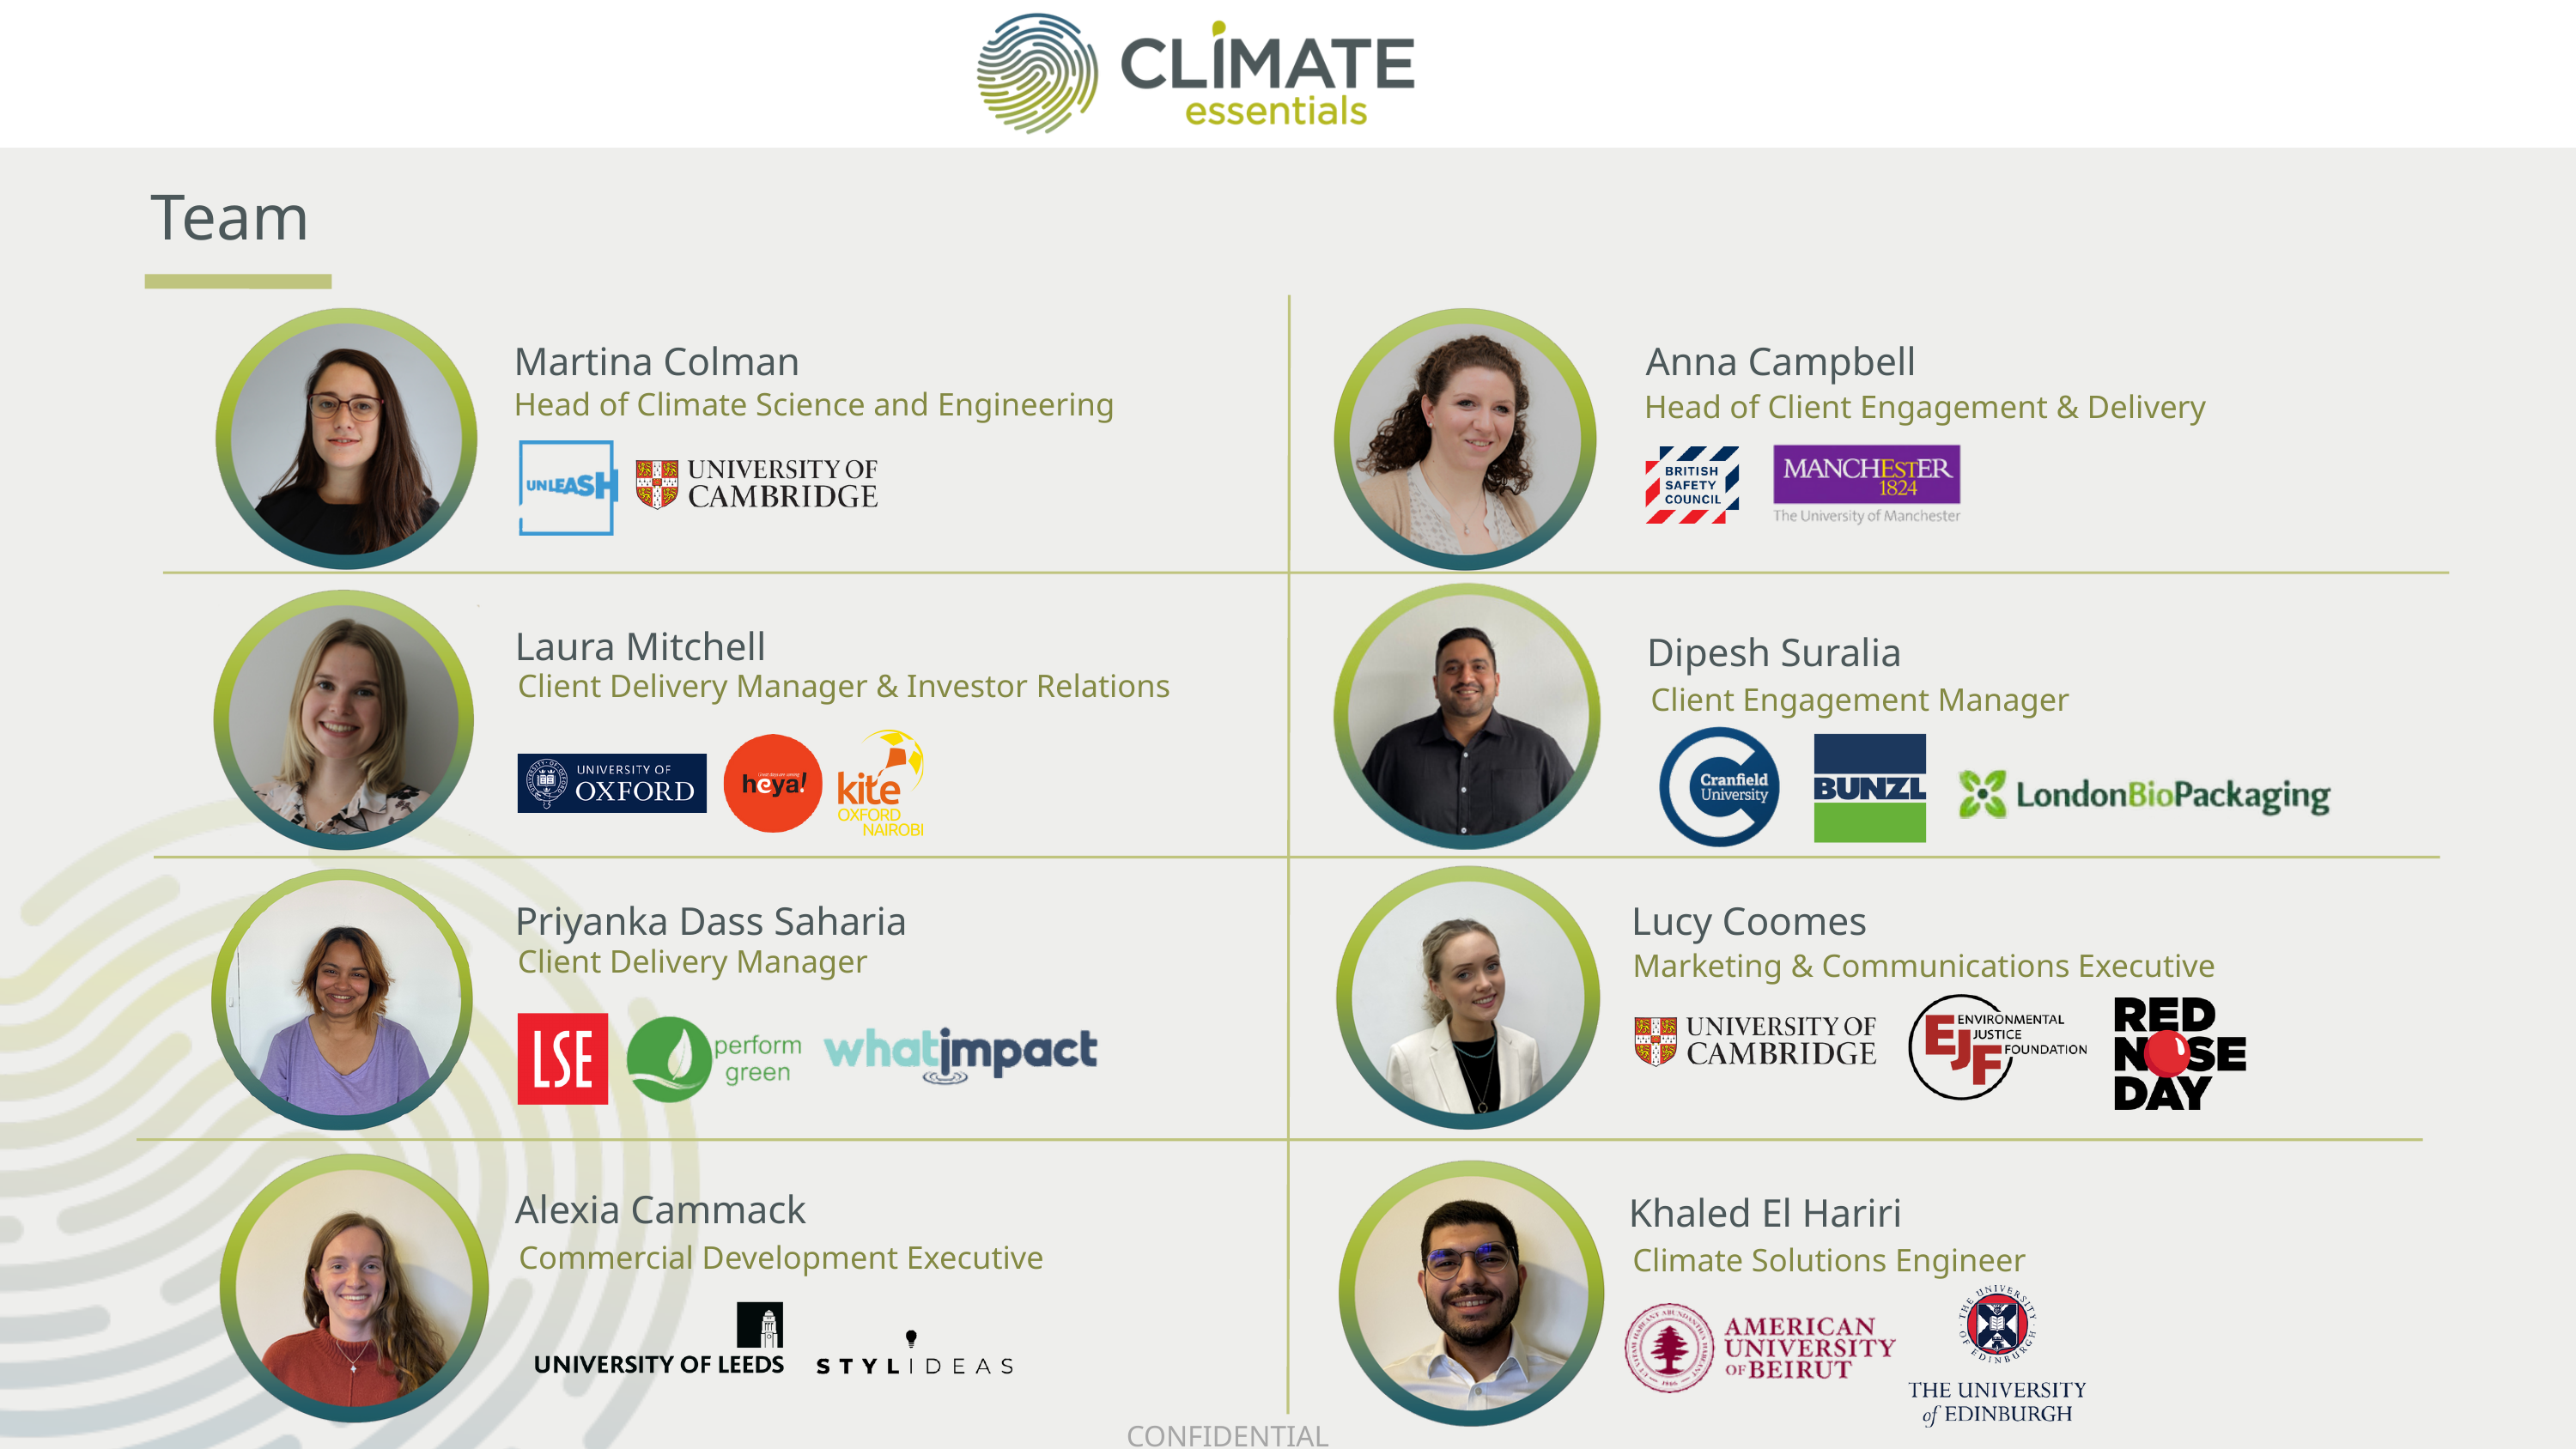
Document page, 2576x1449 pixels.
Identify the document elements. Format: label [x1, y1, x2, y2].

text_box [0, 147, 2576, 1449]
text_box [963, 0, 1436, 143]
